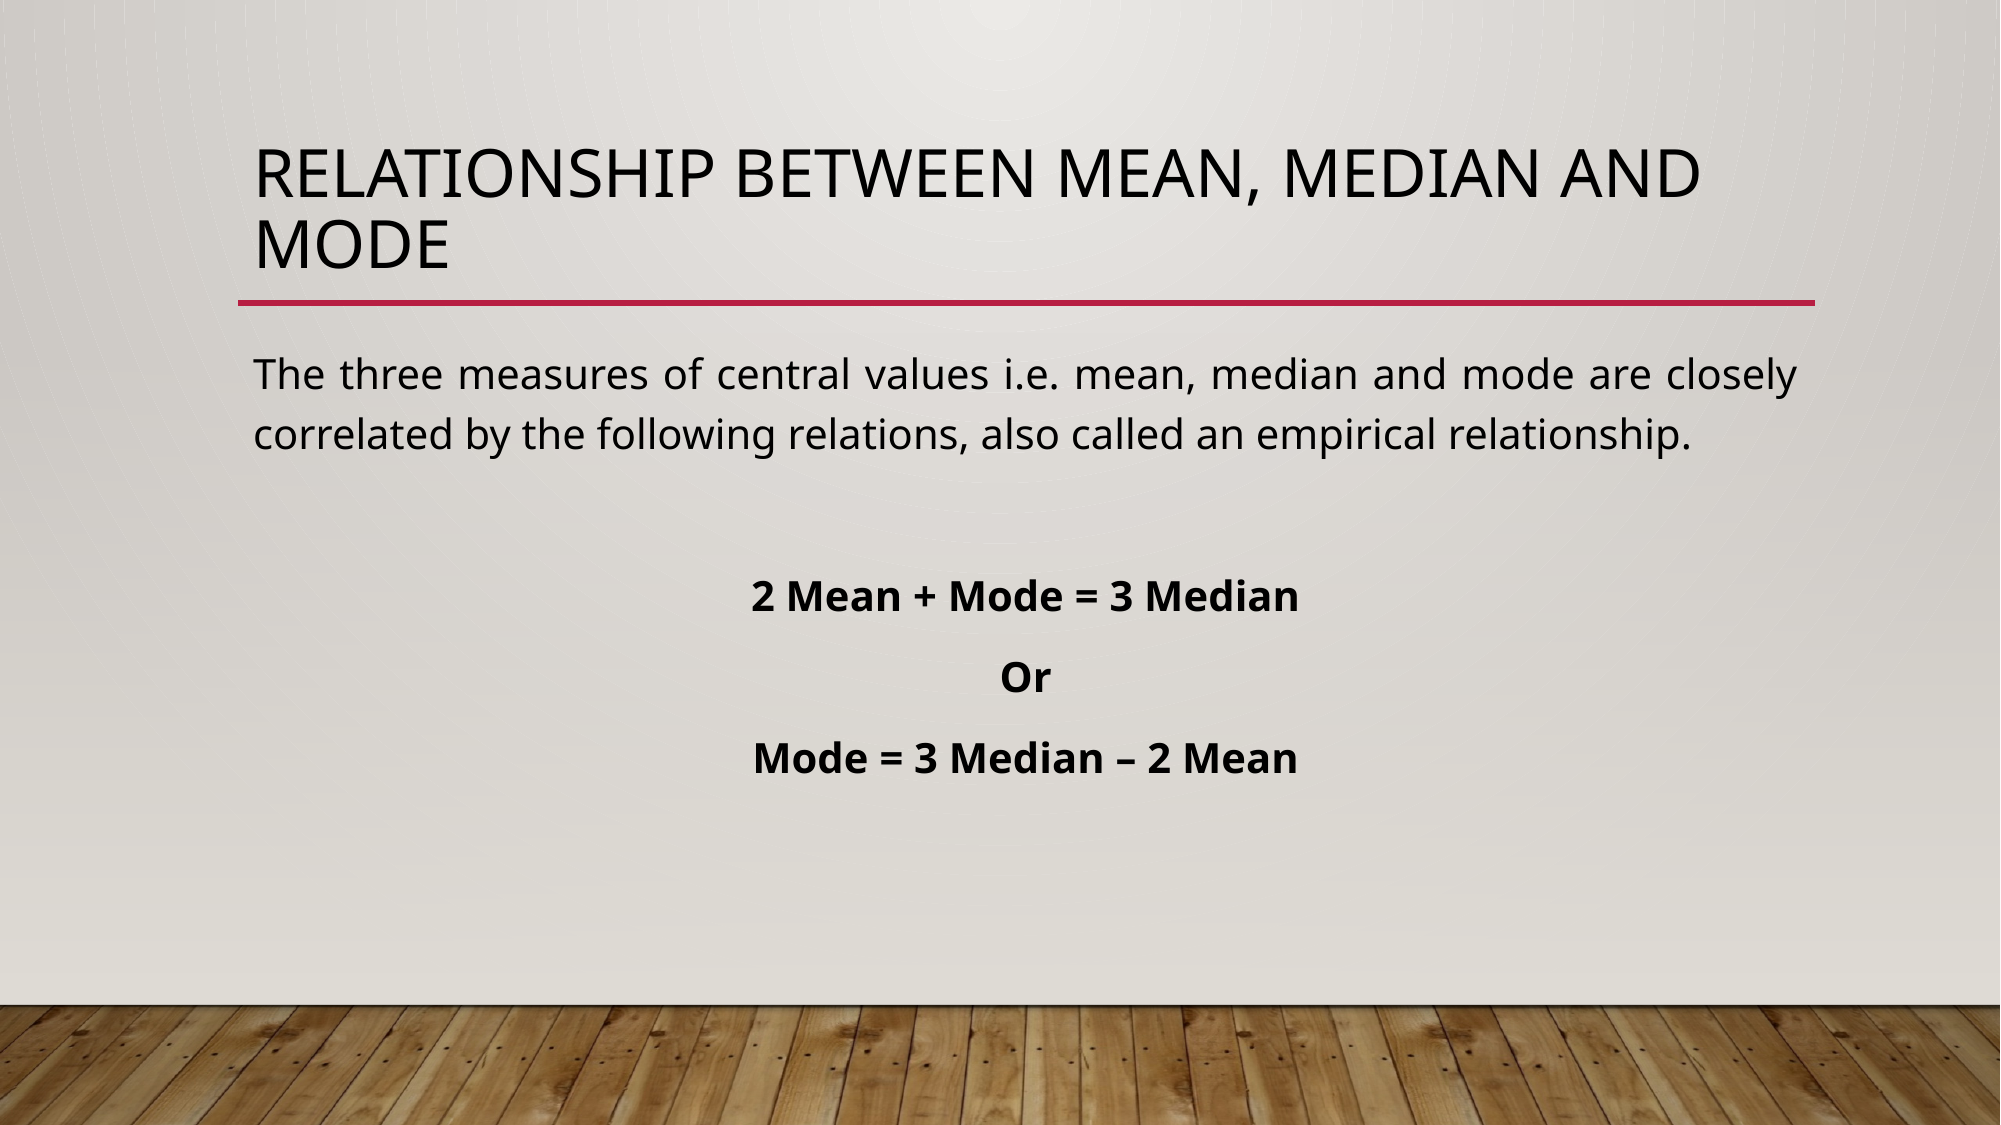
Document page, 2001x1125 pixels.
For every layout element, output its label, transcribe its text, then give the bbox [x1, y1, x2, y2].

picture [0, 1005, 2000, 1125]
list The three measures of central values i.e. mean, median and mode are closely correlated by the following relations, also called an empirical relationship. 2 Mean + Mode = 3 Median Or Mode = 3 Median – 2 Mean [238, 330, 1814, 897]
title Relationship Between Mean, Median and Mode [238, 131, 1814, 305]
